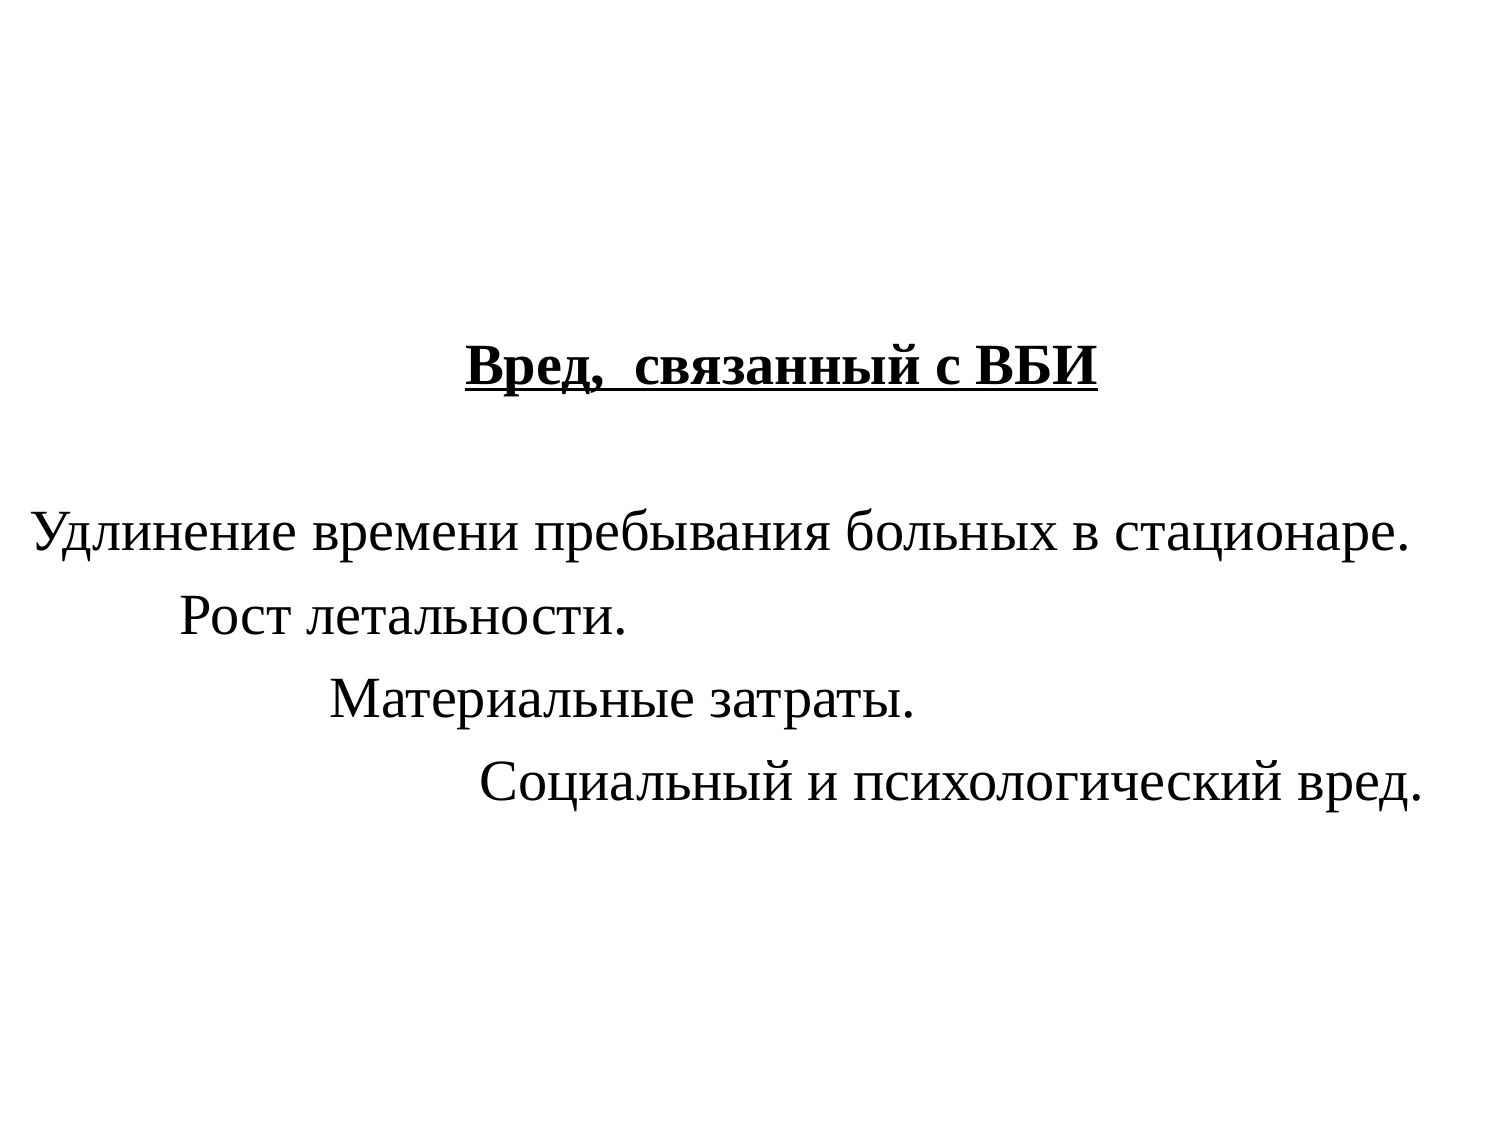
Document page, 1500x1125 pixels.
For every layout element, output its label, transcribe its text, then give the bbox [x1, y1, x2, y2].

title Вред, связанный с ВБИ Удлинение времени пребывания больных в стационаре. Рост летальности. Материальные затраты. Социальный и психологический вред. [0, 0, 1500, 1125]
